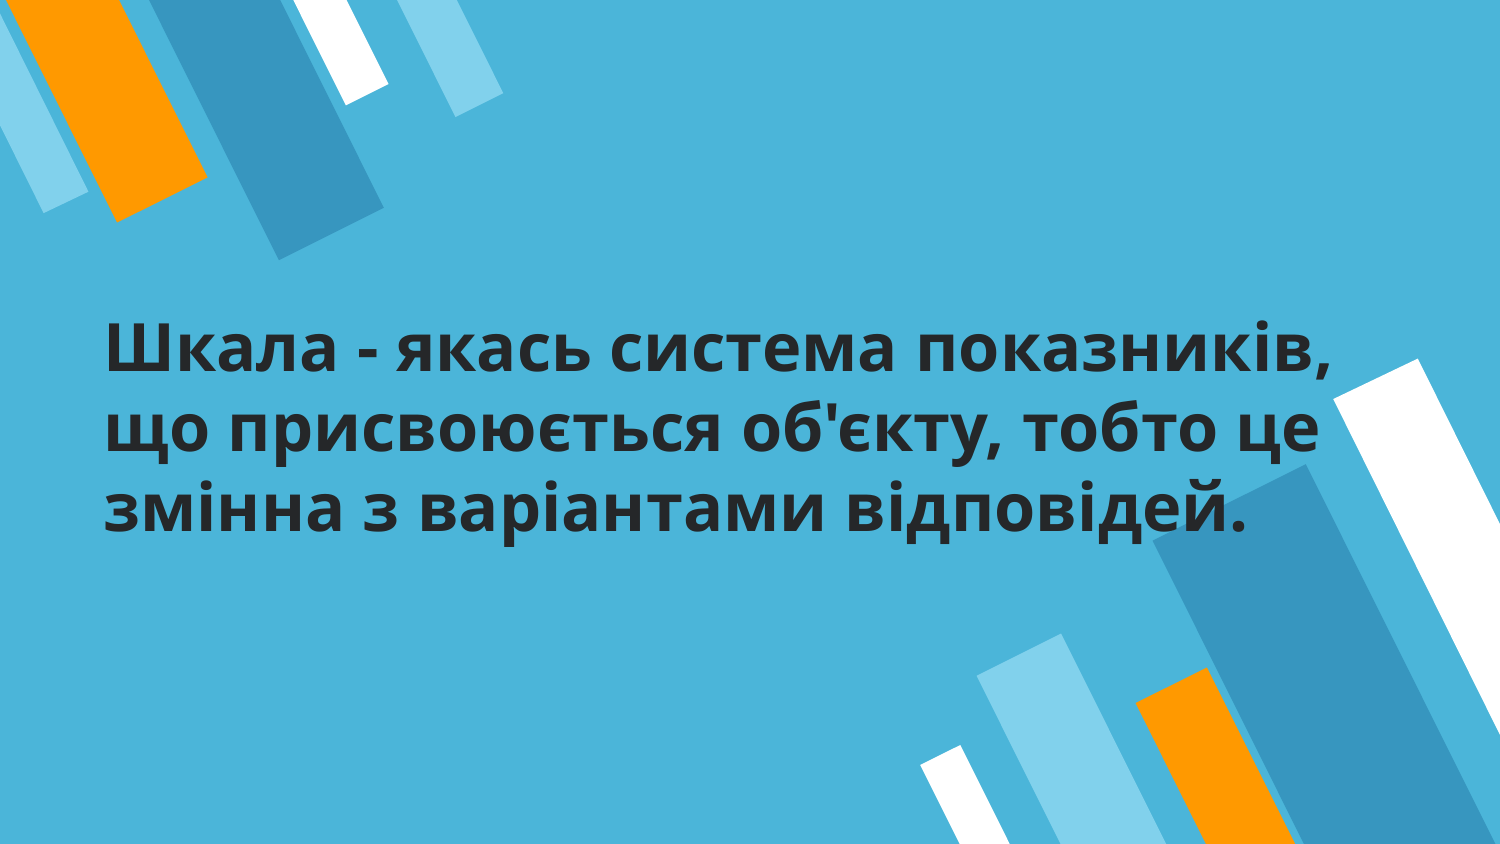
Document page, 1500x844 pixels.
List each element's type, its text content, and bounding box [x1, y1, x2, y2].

title Шкала - якась система показників, що присвоюється об'єкту, тобто це змінна з варіантами відповідей. [88, 268, 1353, 560]
